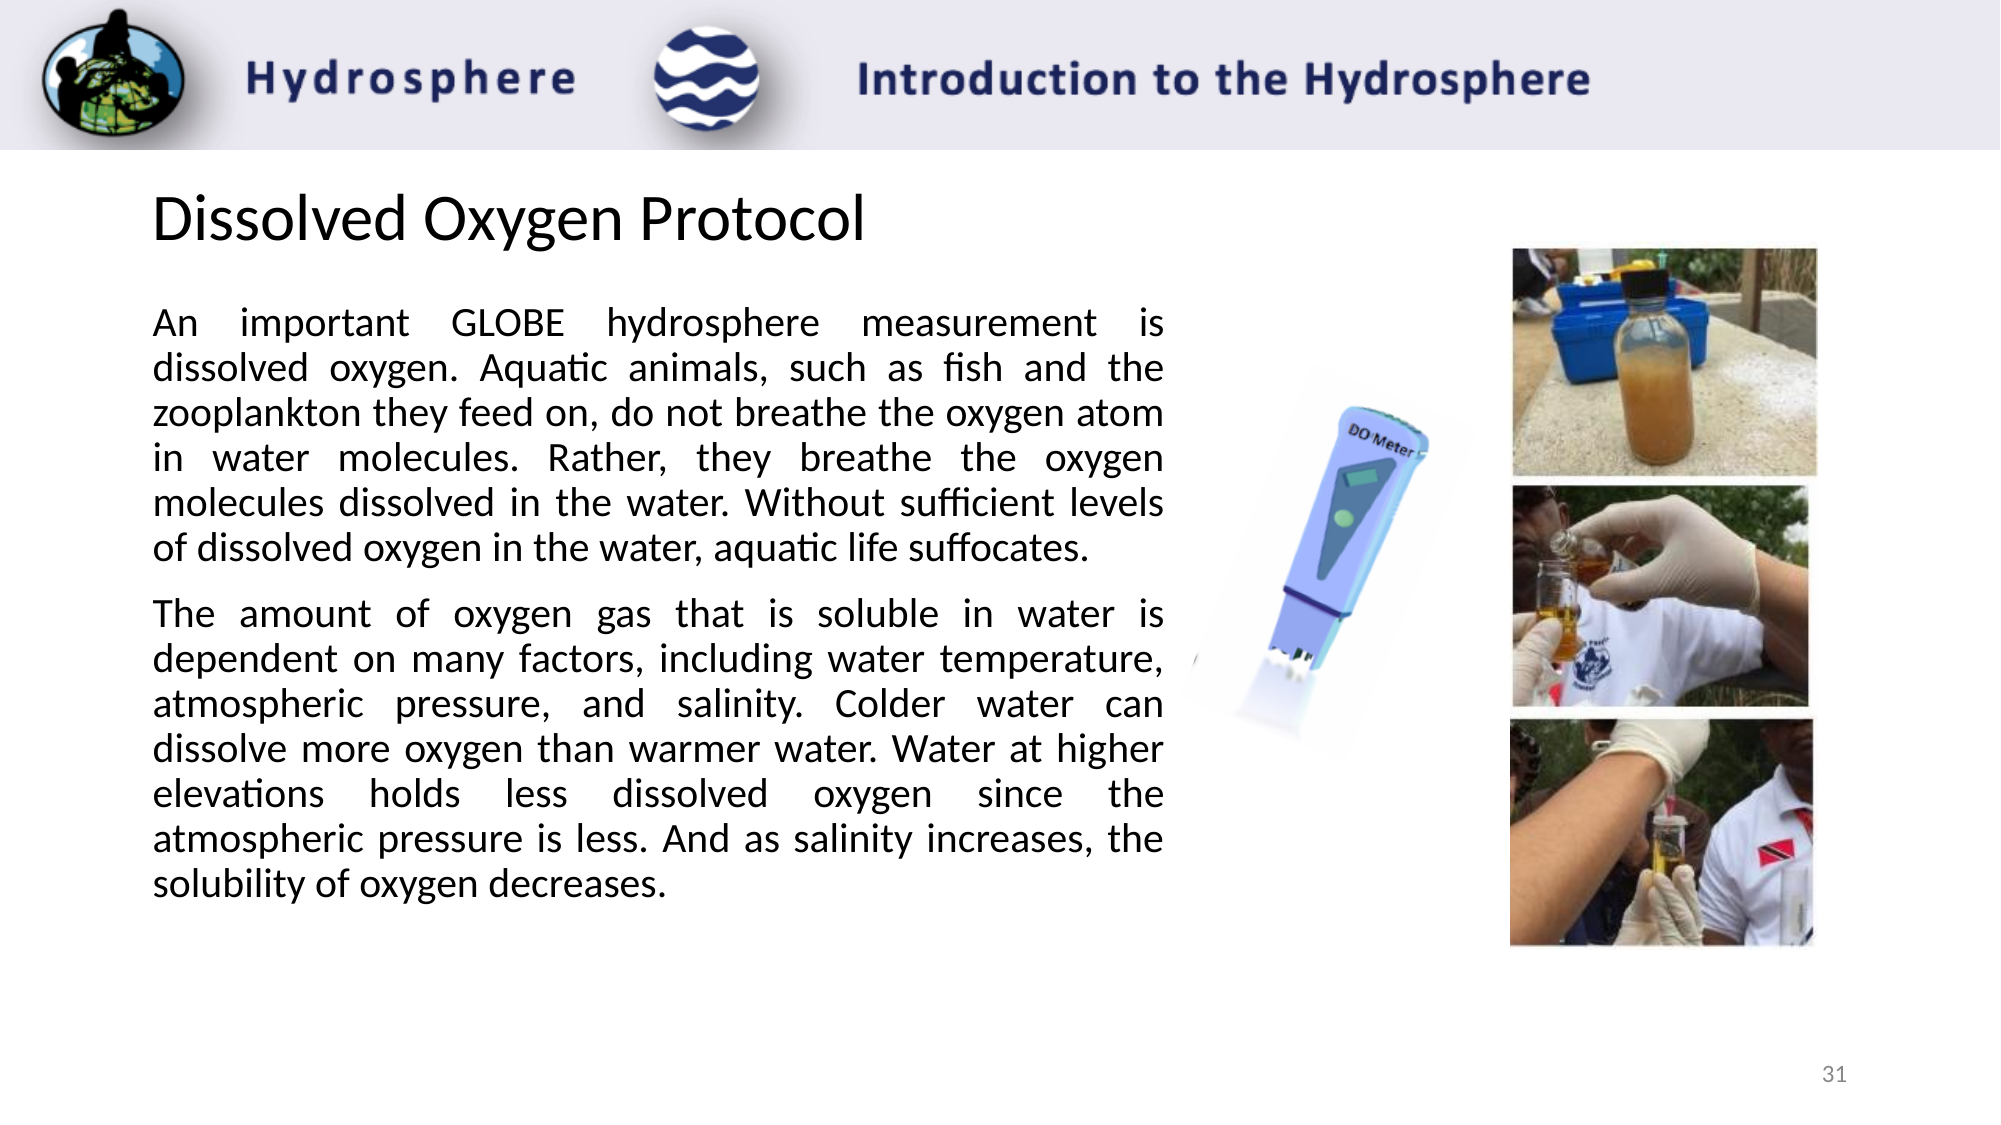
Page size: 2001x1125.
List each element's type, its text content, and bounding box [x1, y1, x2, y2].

list An important GLOBE hydrosphere measurement is dissolved oxygen. Aquatic animals, such as fish and the zooplankton they feed on, do not breathe the oxygen atom in water molecules. Rather, they breathe the oxygen molecules dissolved in the water. Without sufficient levels of dissolved oxygen in the water, aquatic life suffocates. The amount of oxygen gas that is soluble in water is dependent on many factors, including water temperature, atmospheric pressure, and salinity. Colder water can dissolve more oxygen than warmer water. Water at higher elevations holds less dissolved oxygen since the atmospheric pressure is less. And as salinity increases, the solubility of oxygen decreases. [137, 293, 1180, 919]
slide_number 30 [1412, 1042, 1863, 1103]
picture [1509, 240, 1818, 951]
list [0, 0, 2000, 151]
picture [1181, 365, 1477, 761]
title Dissolved Oxygen Protocol [137, 161, 1180, 263]
